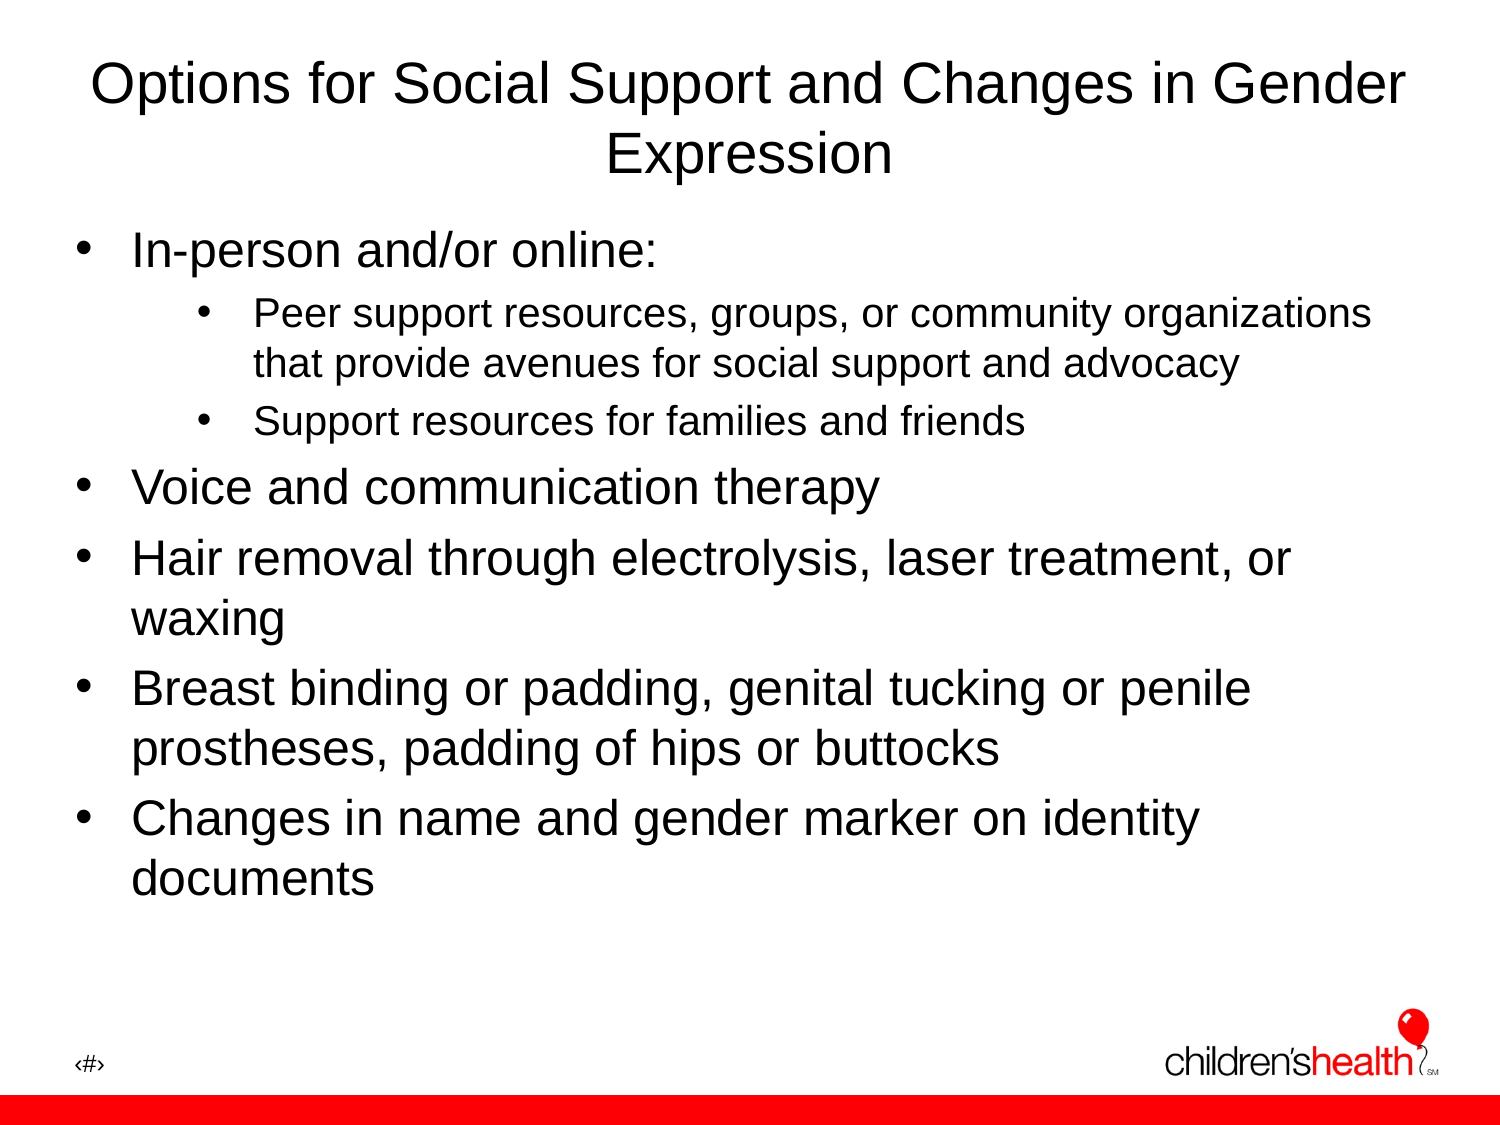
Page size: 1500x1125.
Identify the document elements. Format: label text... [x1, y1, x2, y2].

list In-person and/or online: Peer support resources, groups, or community organizations that provide avenues for social support and advocacy Support resources for families and friends Voice and communication therapy Hair removal through electrolysis, laser treatment, or waxing Breast binding or padding, genital tucking or penile prostheses, padding of hips or buttocks Changes in name and gender marker on identity documents [74, 216, 1426, 991]
picture [1136, 1005, 1467, 1083]
title Options for Social Support and Changes in Gender Expression [74, 44, 1426, 201]
